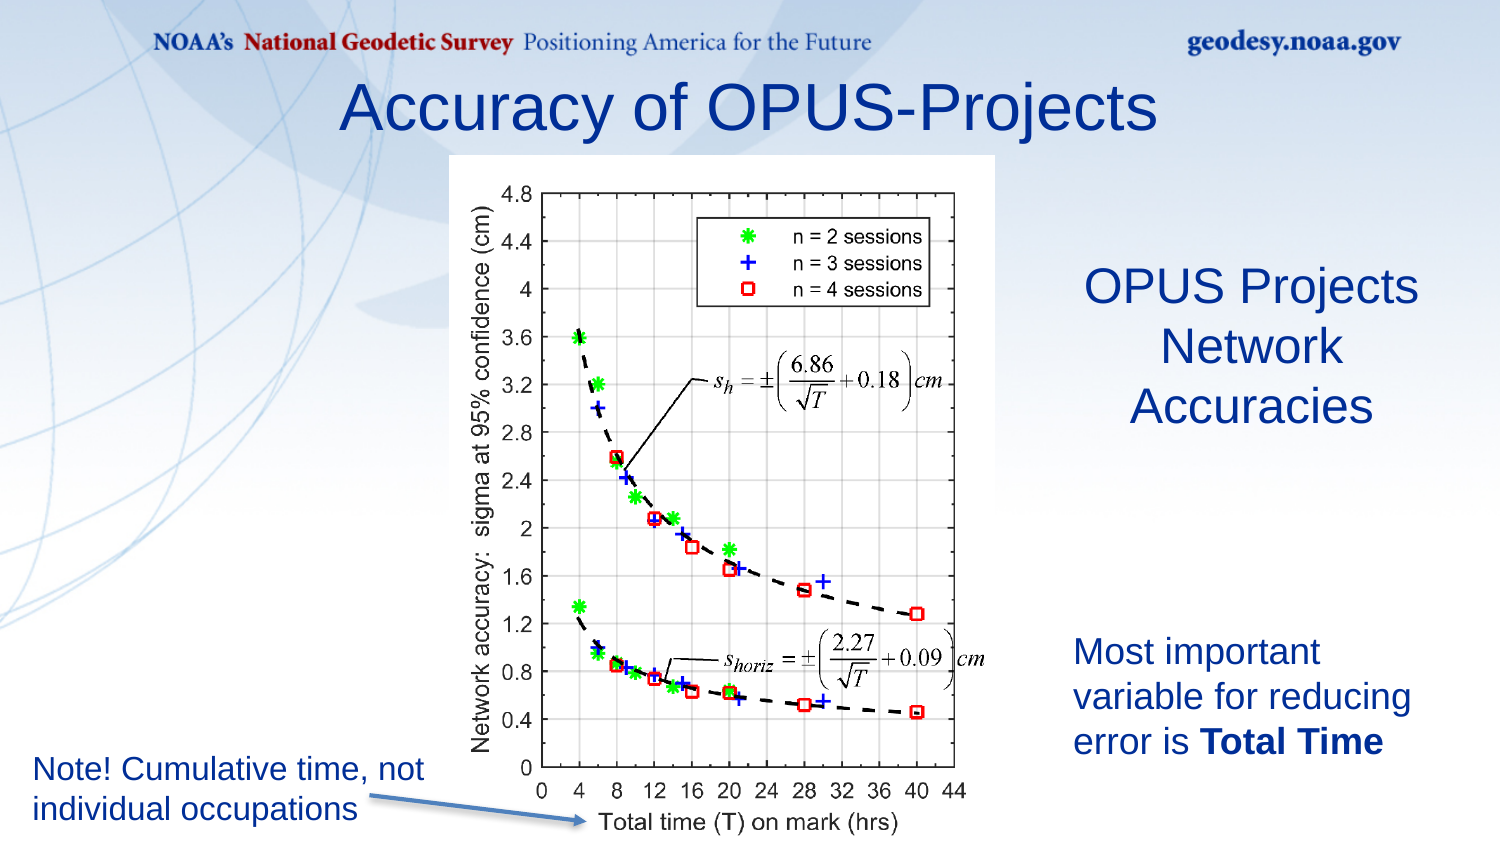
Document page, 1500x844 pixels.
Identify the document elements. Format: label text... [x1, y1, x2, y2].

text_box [369, 794, 587, 822]
text_box OPUS Projects Network Accuracies [1029, 246, 1475, 469]
text_box Most important variable for reducing error is Total Time [1058, 619, 1446, 770]
picture [0, 0, 1500, 844]
title Accuracy of OPUS-Projects [74, 33, 1426, 175]
text_box Note! Cumulative time, not individual occupations [17, 740, 443, 835]
